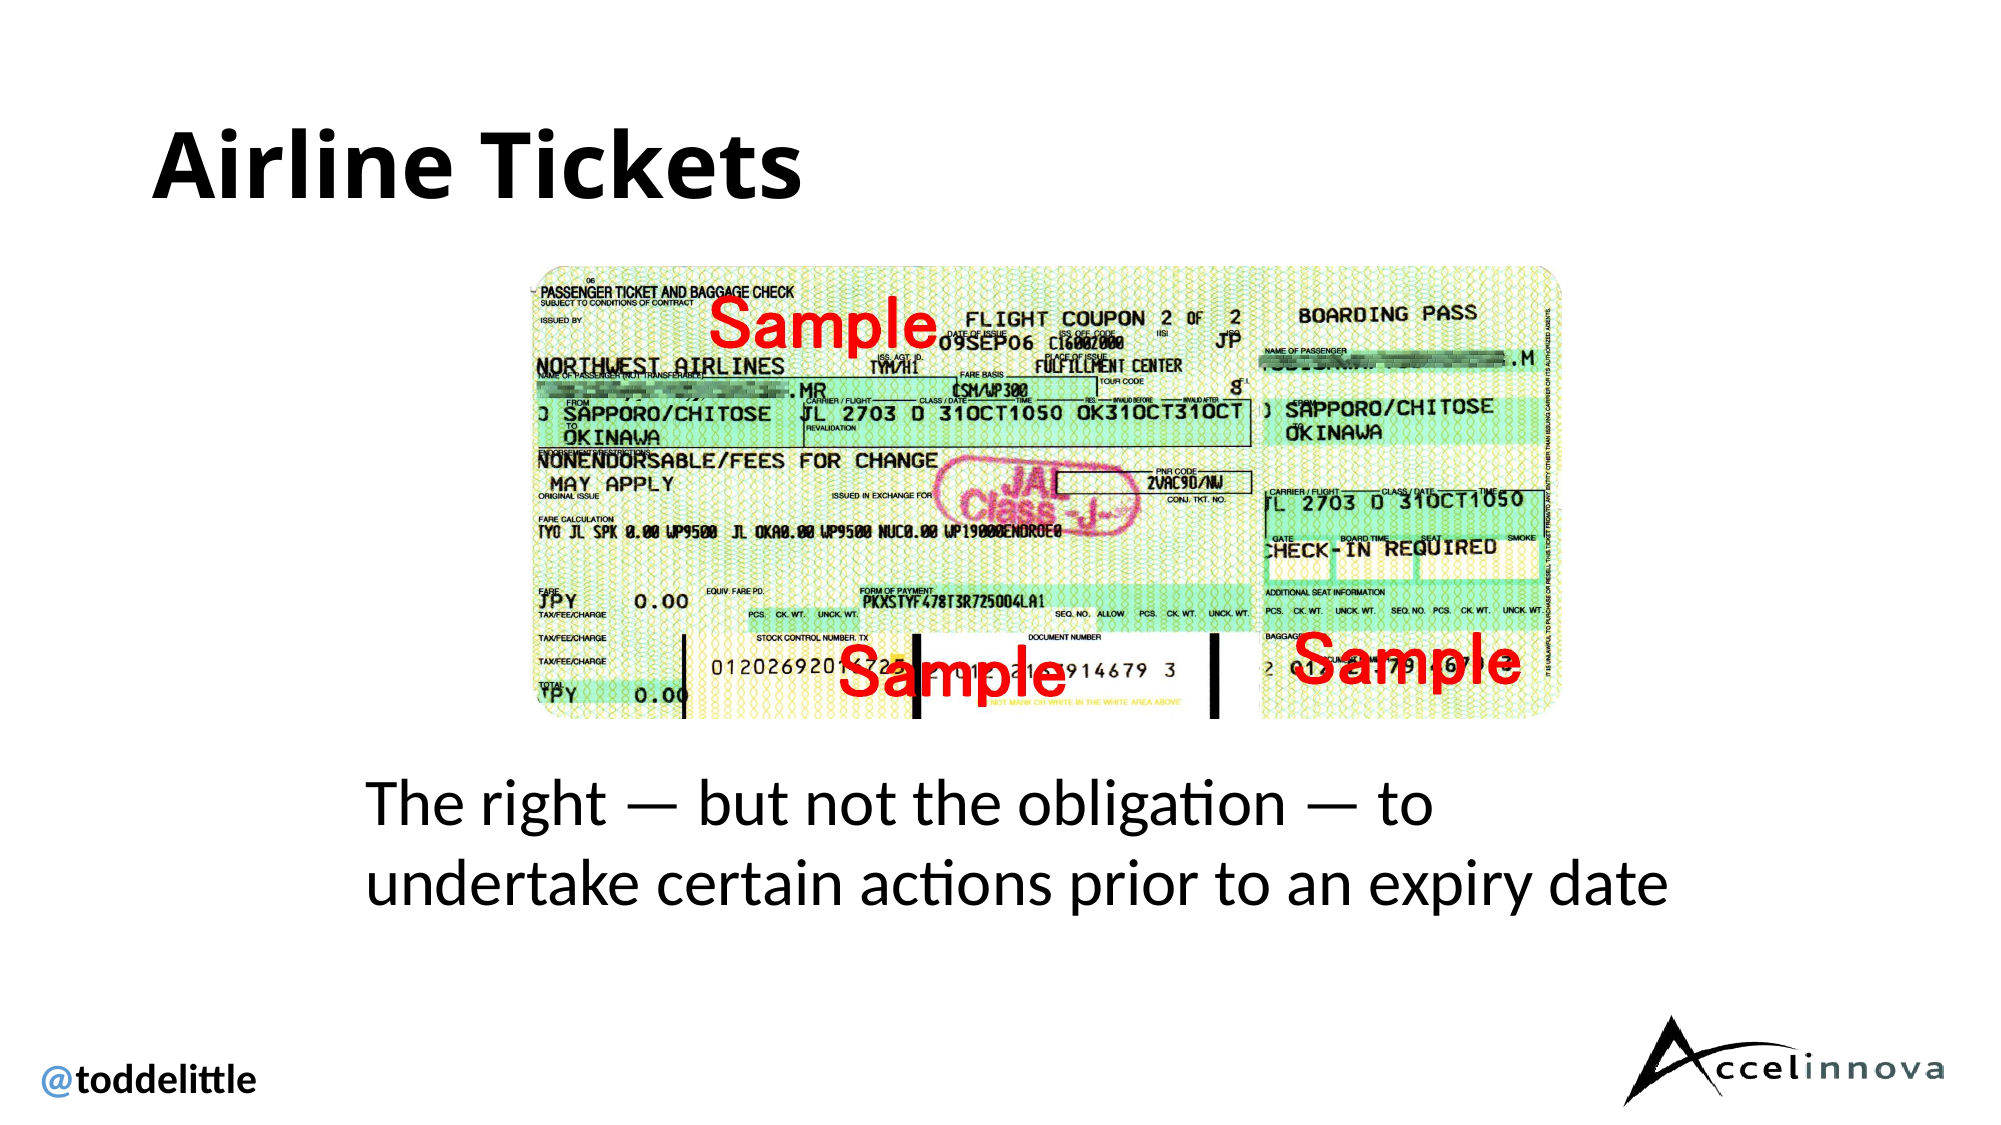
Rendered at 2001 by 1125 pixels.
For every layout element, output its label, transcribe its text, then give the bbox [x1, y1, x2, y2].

picture [530, 266, 1562, 719]
picture [1623, 1015, 1944, 1107]
title Airline Tickets [137, 59, 1863, 278]
text_box The right — but not the obligation — to undertake certain actions prior to an expiry date [349, 751, 1700, 979]
